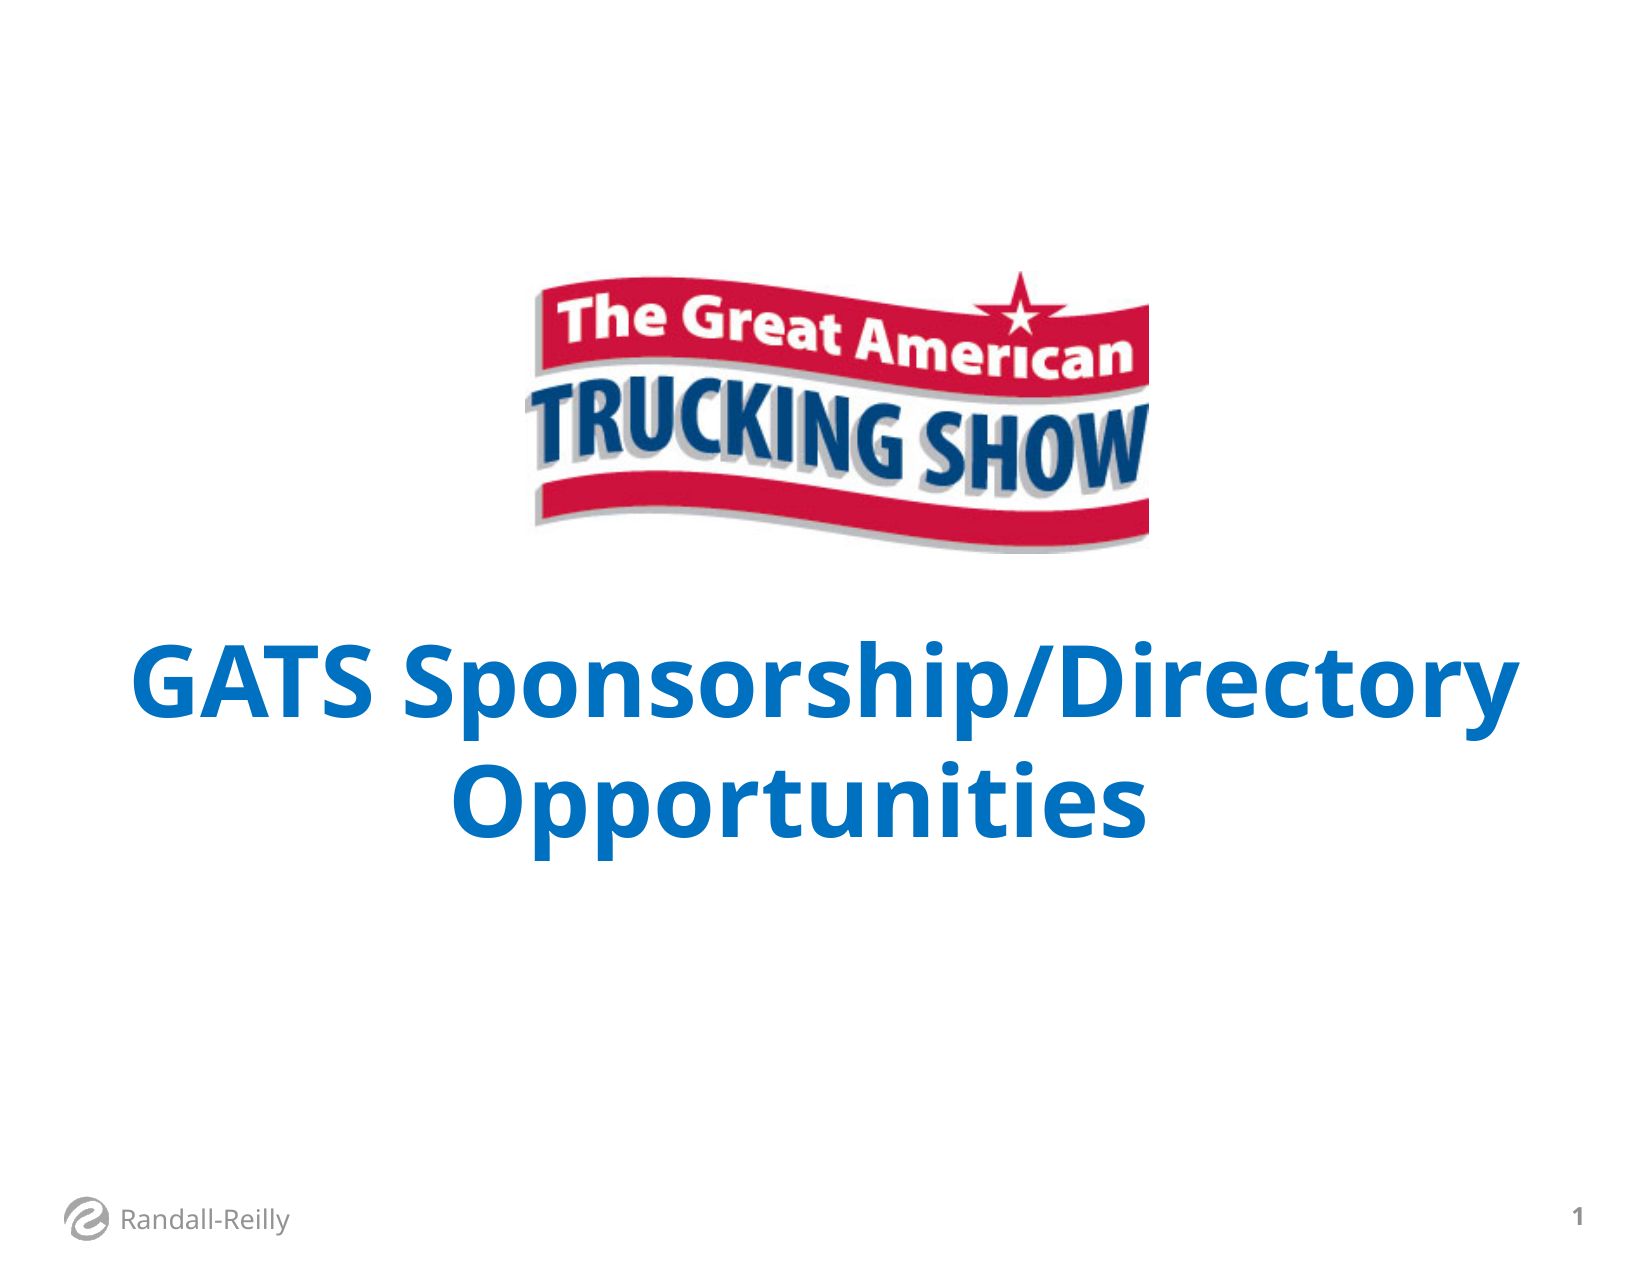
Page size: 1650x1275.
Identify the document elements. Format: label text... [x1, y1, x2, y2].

picture [63, 1195, 110, 1241]
title GATS Sponsorship/Directory Opportunities [69, 630, 1581, 845]
picture [525, 271, 1150, 554]
